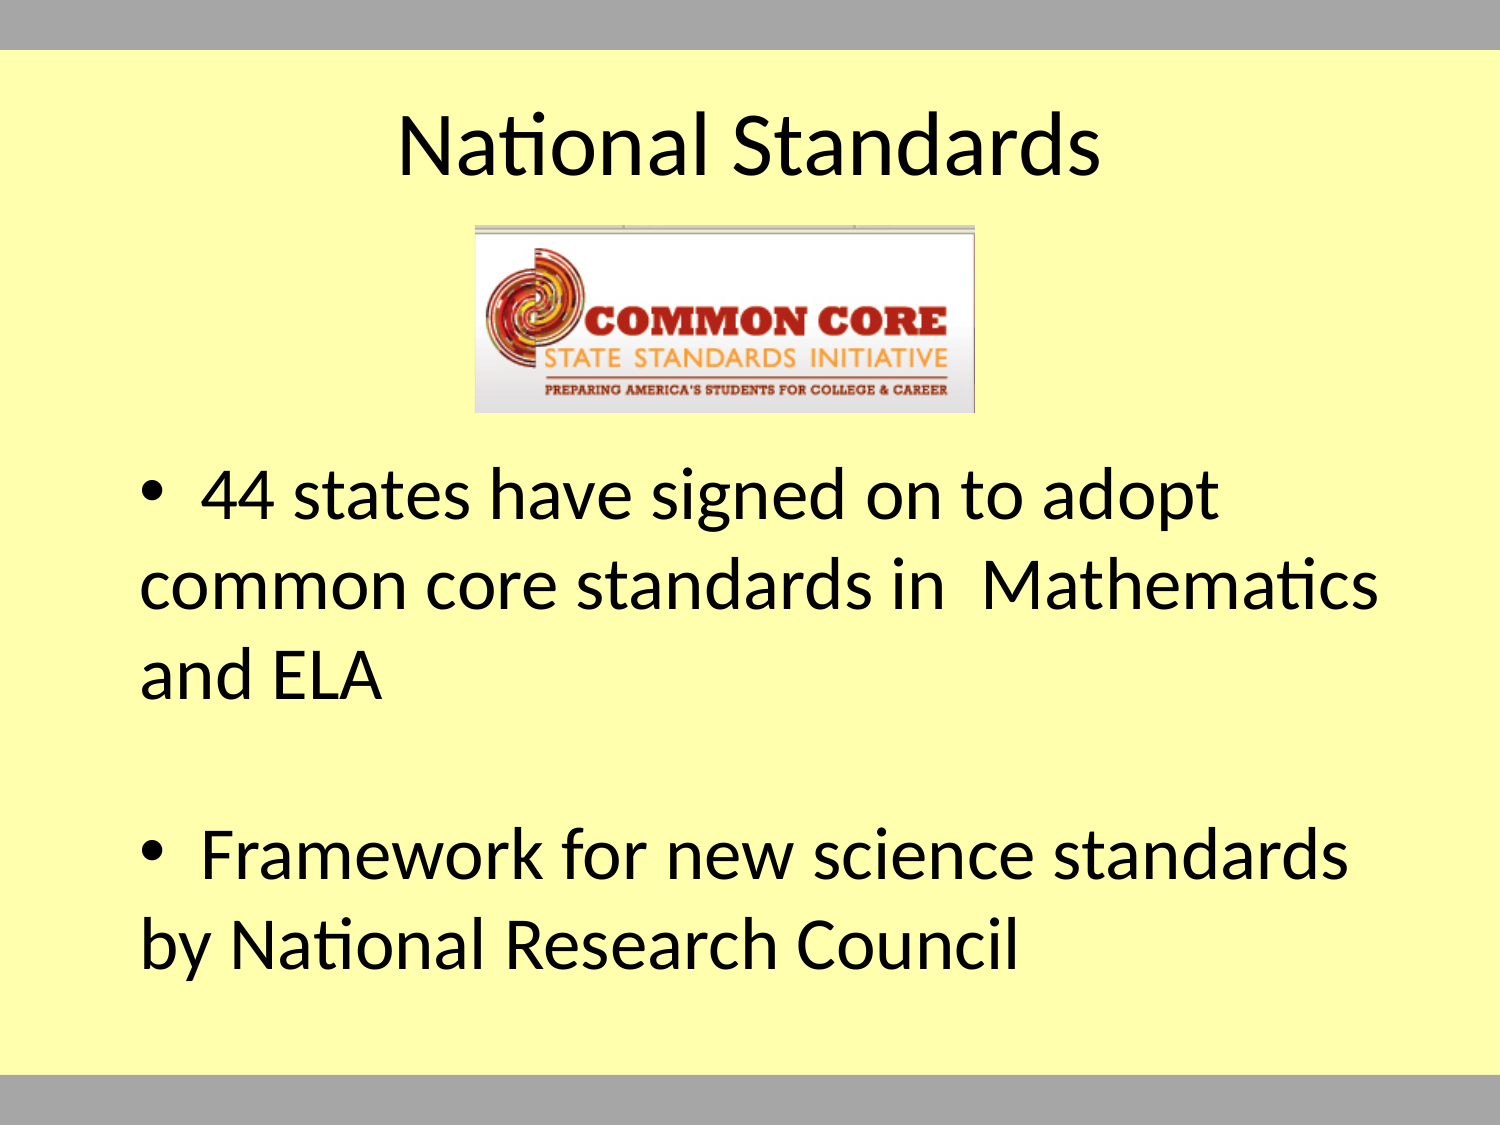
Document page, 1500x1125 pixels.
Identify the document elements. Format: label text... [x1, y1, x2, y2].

text_box [0, 1073, 1500, 1125]
picture [474, 224, 976, 413]
title National Standards [75, 52, 1425, 233]
text_box [0, 0, 1500, 52]
text_box 44 states have signed on to adopt common core standards in Mathematics and ELA Framework for new science standards by National Research Council [125, 437, 1438, 1038]
